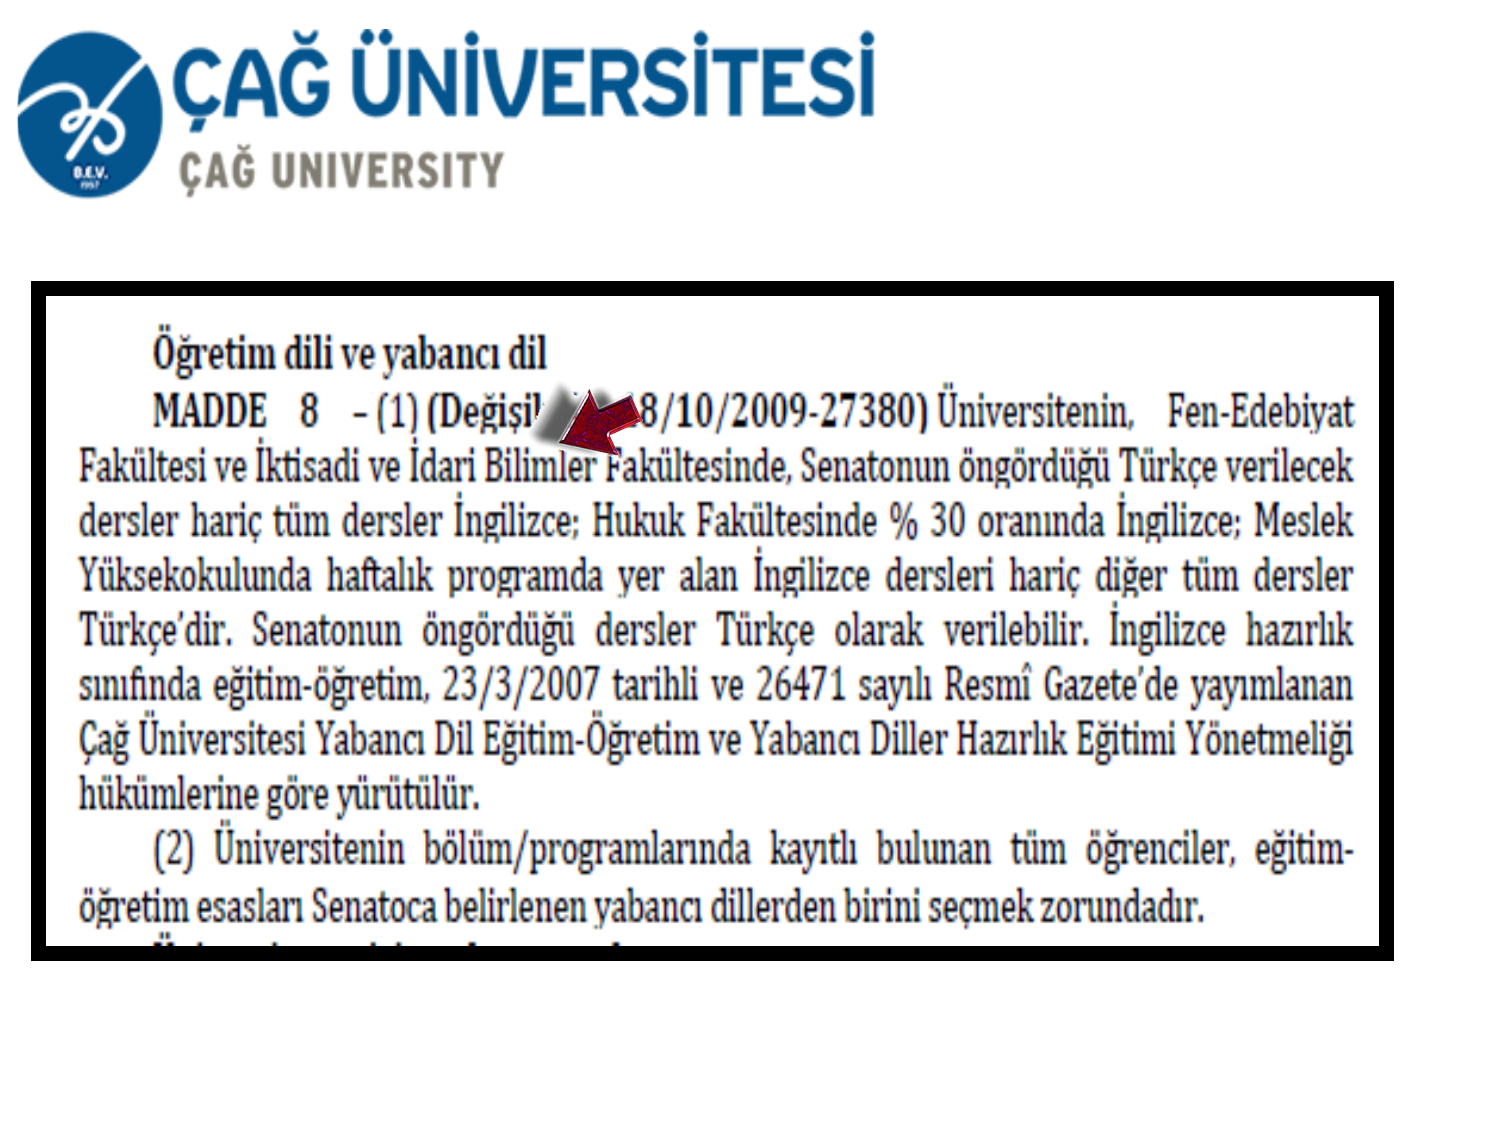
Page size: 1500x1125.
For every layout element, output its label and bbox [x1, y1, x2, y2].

picture [17, 29, 899, 220]
picture [45, 295, 1380, 947]
